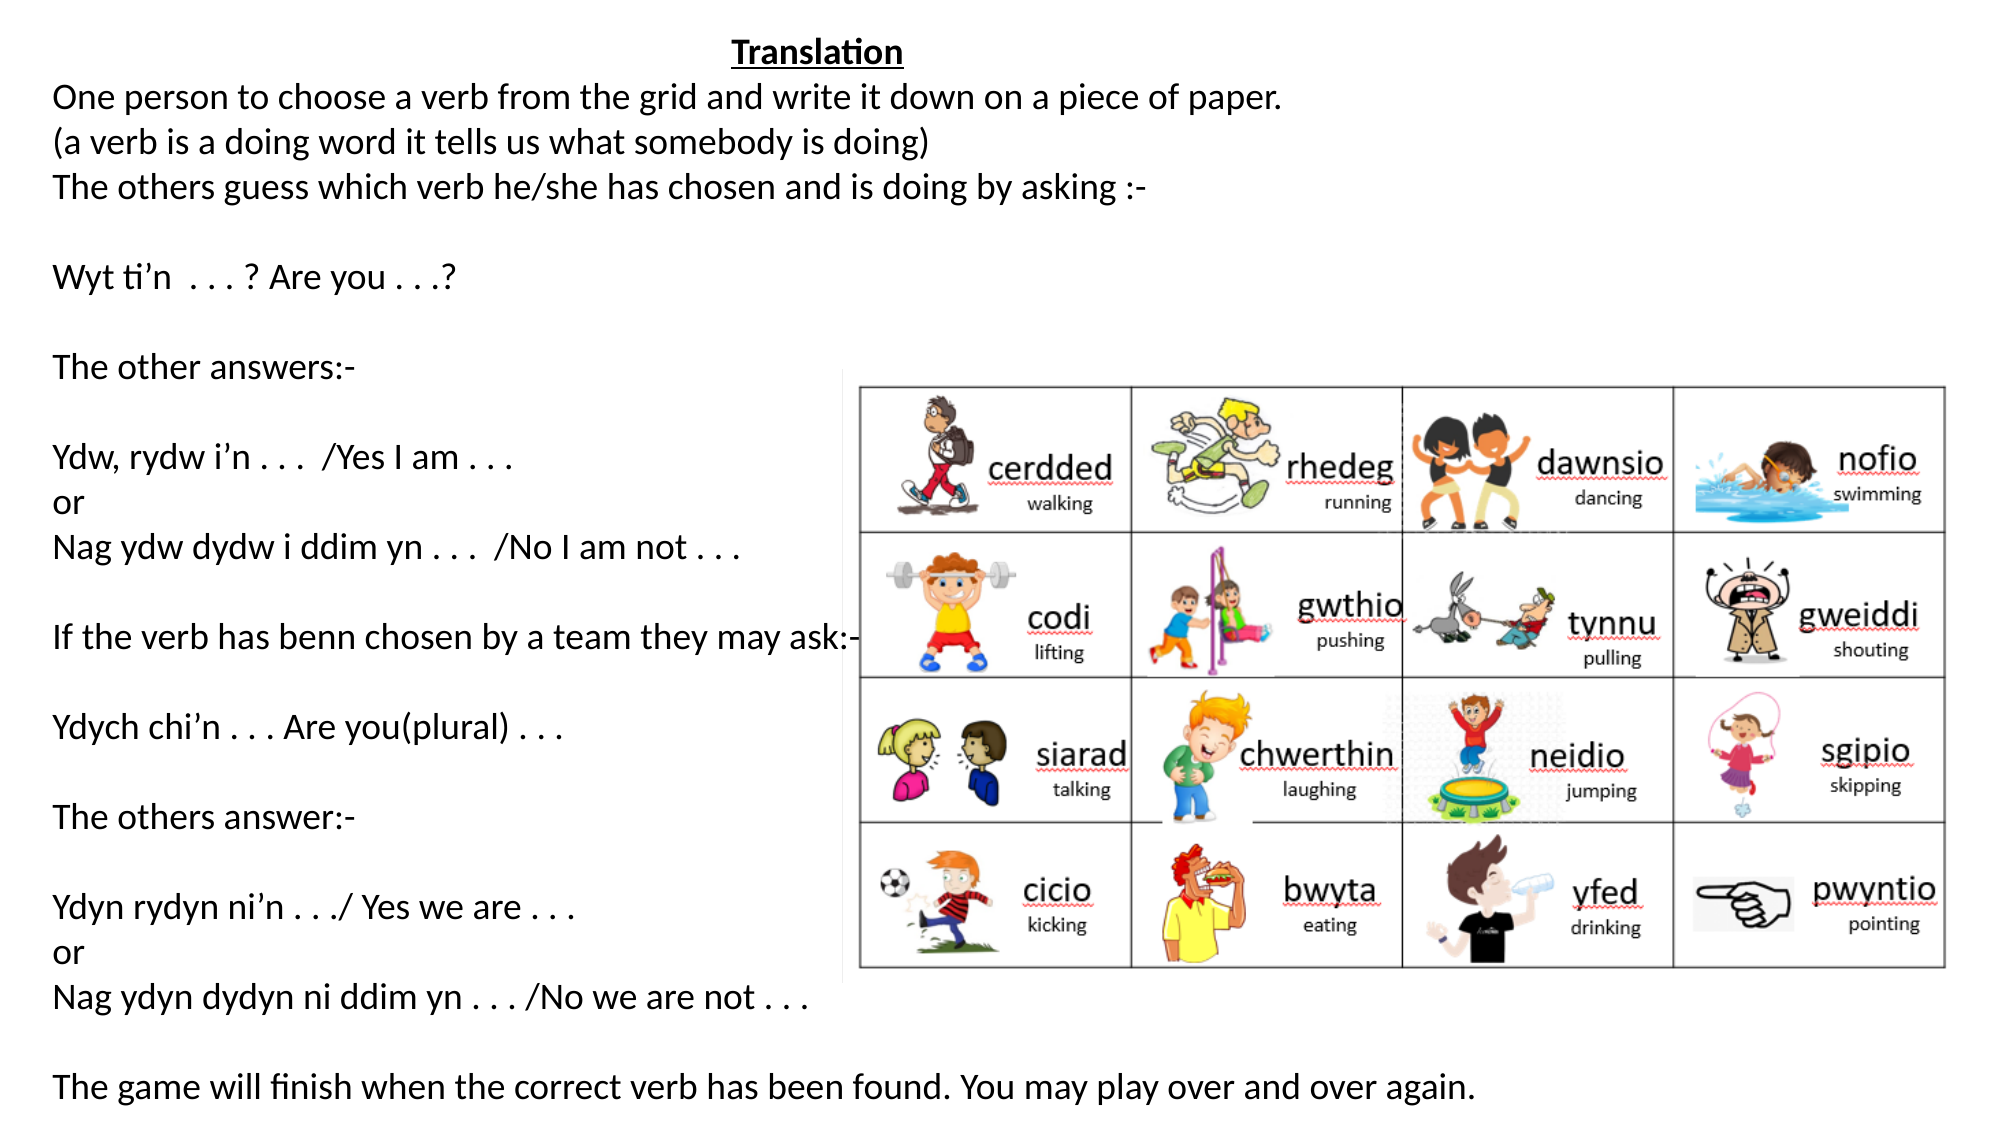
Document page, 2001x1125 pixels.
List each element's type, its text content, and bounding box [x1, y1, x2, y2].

text_box Translation One person to choose a verb from the grid and write it down on a piece of paper. (a verb is a doing word it tells us what somebody is doing) The others guess which verb he/she has chosen and is doing by asking :- Wyt ti’n . . . ? Are you . . .? The other answers:- Ydw, rydw i’n . . . /Yes I am . . . or Nag ydw dydw i ddim yn . . . /No I am not . . . If the verb has benn chosen by a team they may ask:- Ydych chi’n . . . Are you(plural) . . . The others answer:- Ydyn rydyn ni’n . . ./ Yes we are . . . or Nag ydyn dydyn ni ddim yn . . . /No we are not . . . The game will finish when the correct verb has been found. You may play over and over again. [37, 19, 1598, 1114]
picture [842, 369, 1963, 983]
